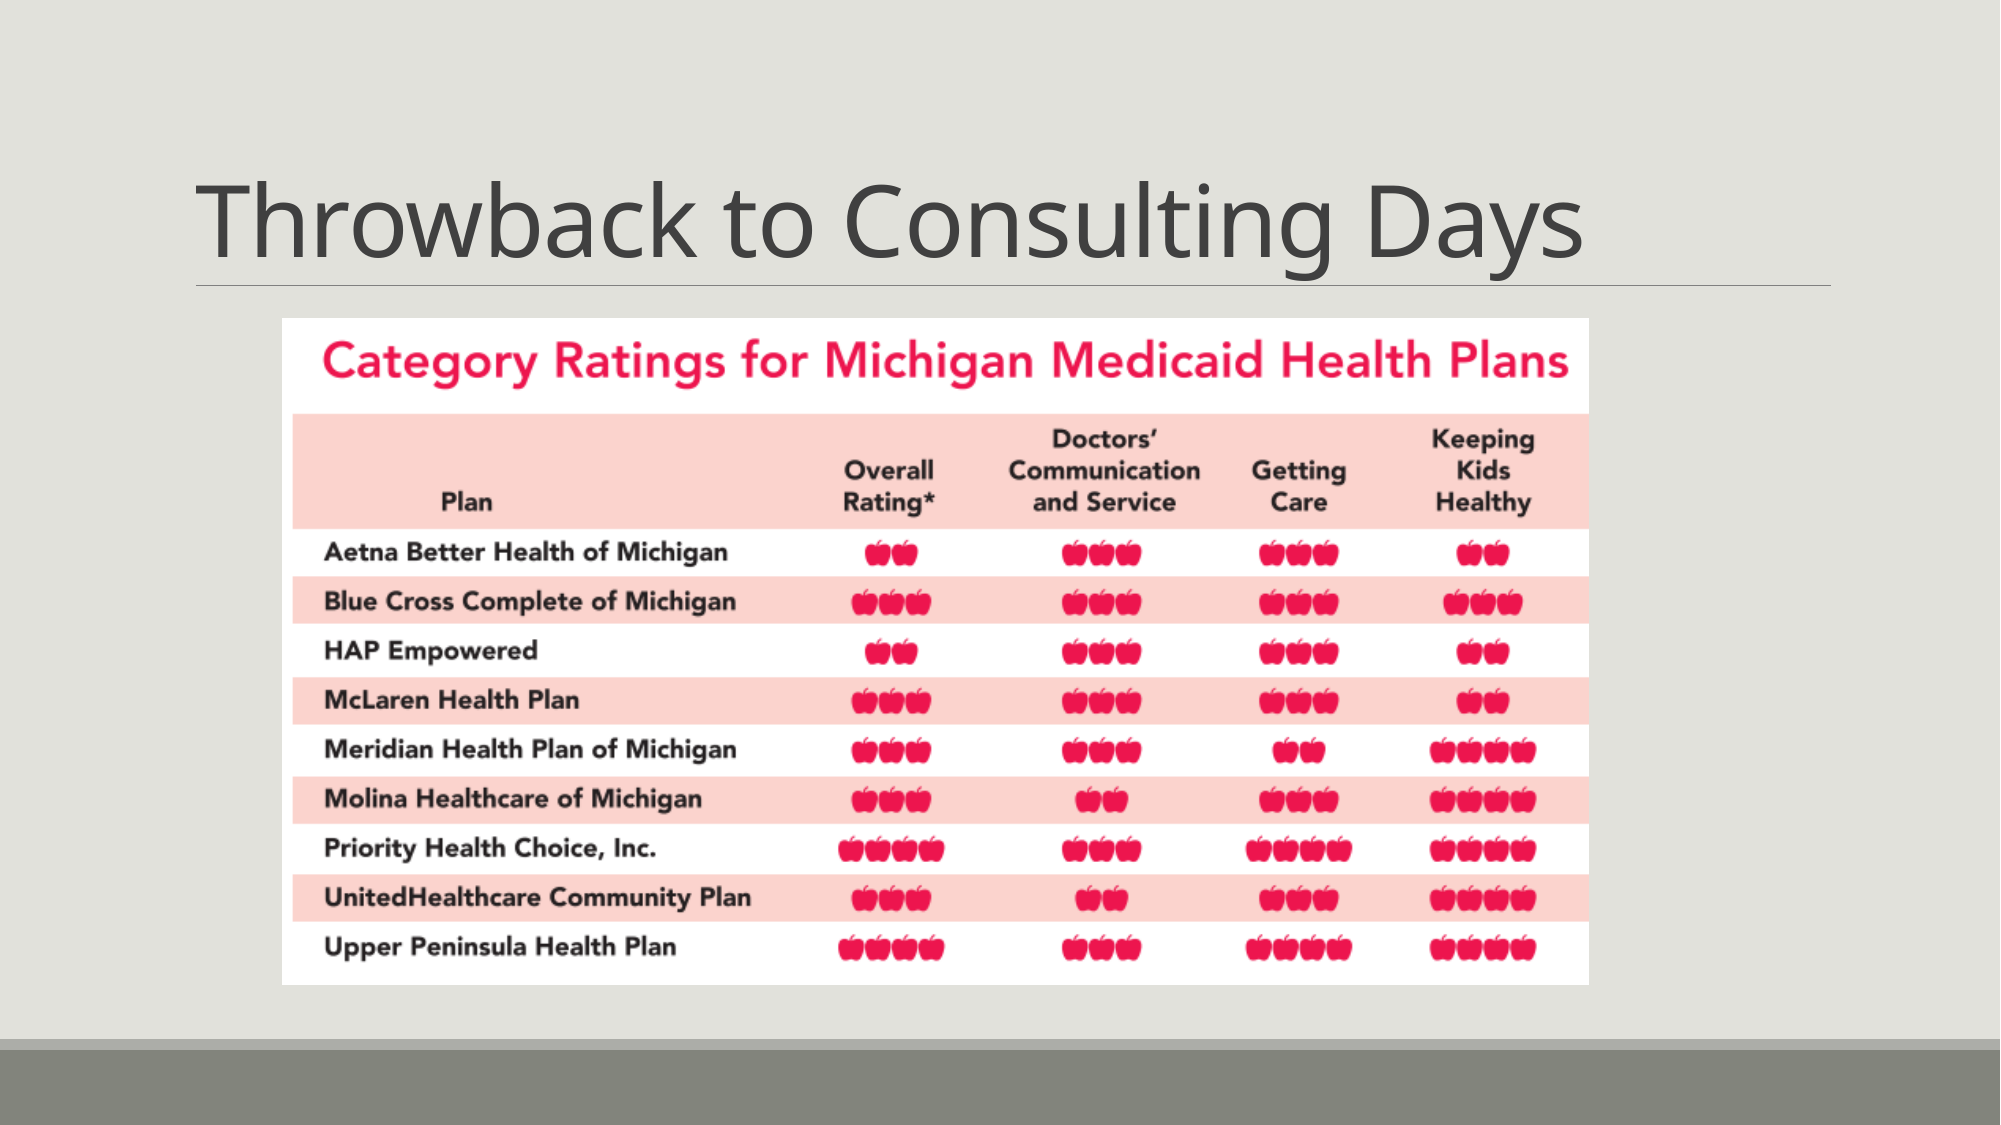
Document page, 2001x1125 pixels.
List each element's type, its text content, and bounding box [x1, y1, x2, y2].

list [281, 317, 1589, 986]
title Throwback to Consulting Days [180, 47, 1830, 285]
